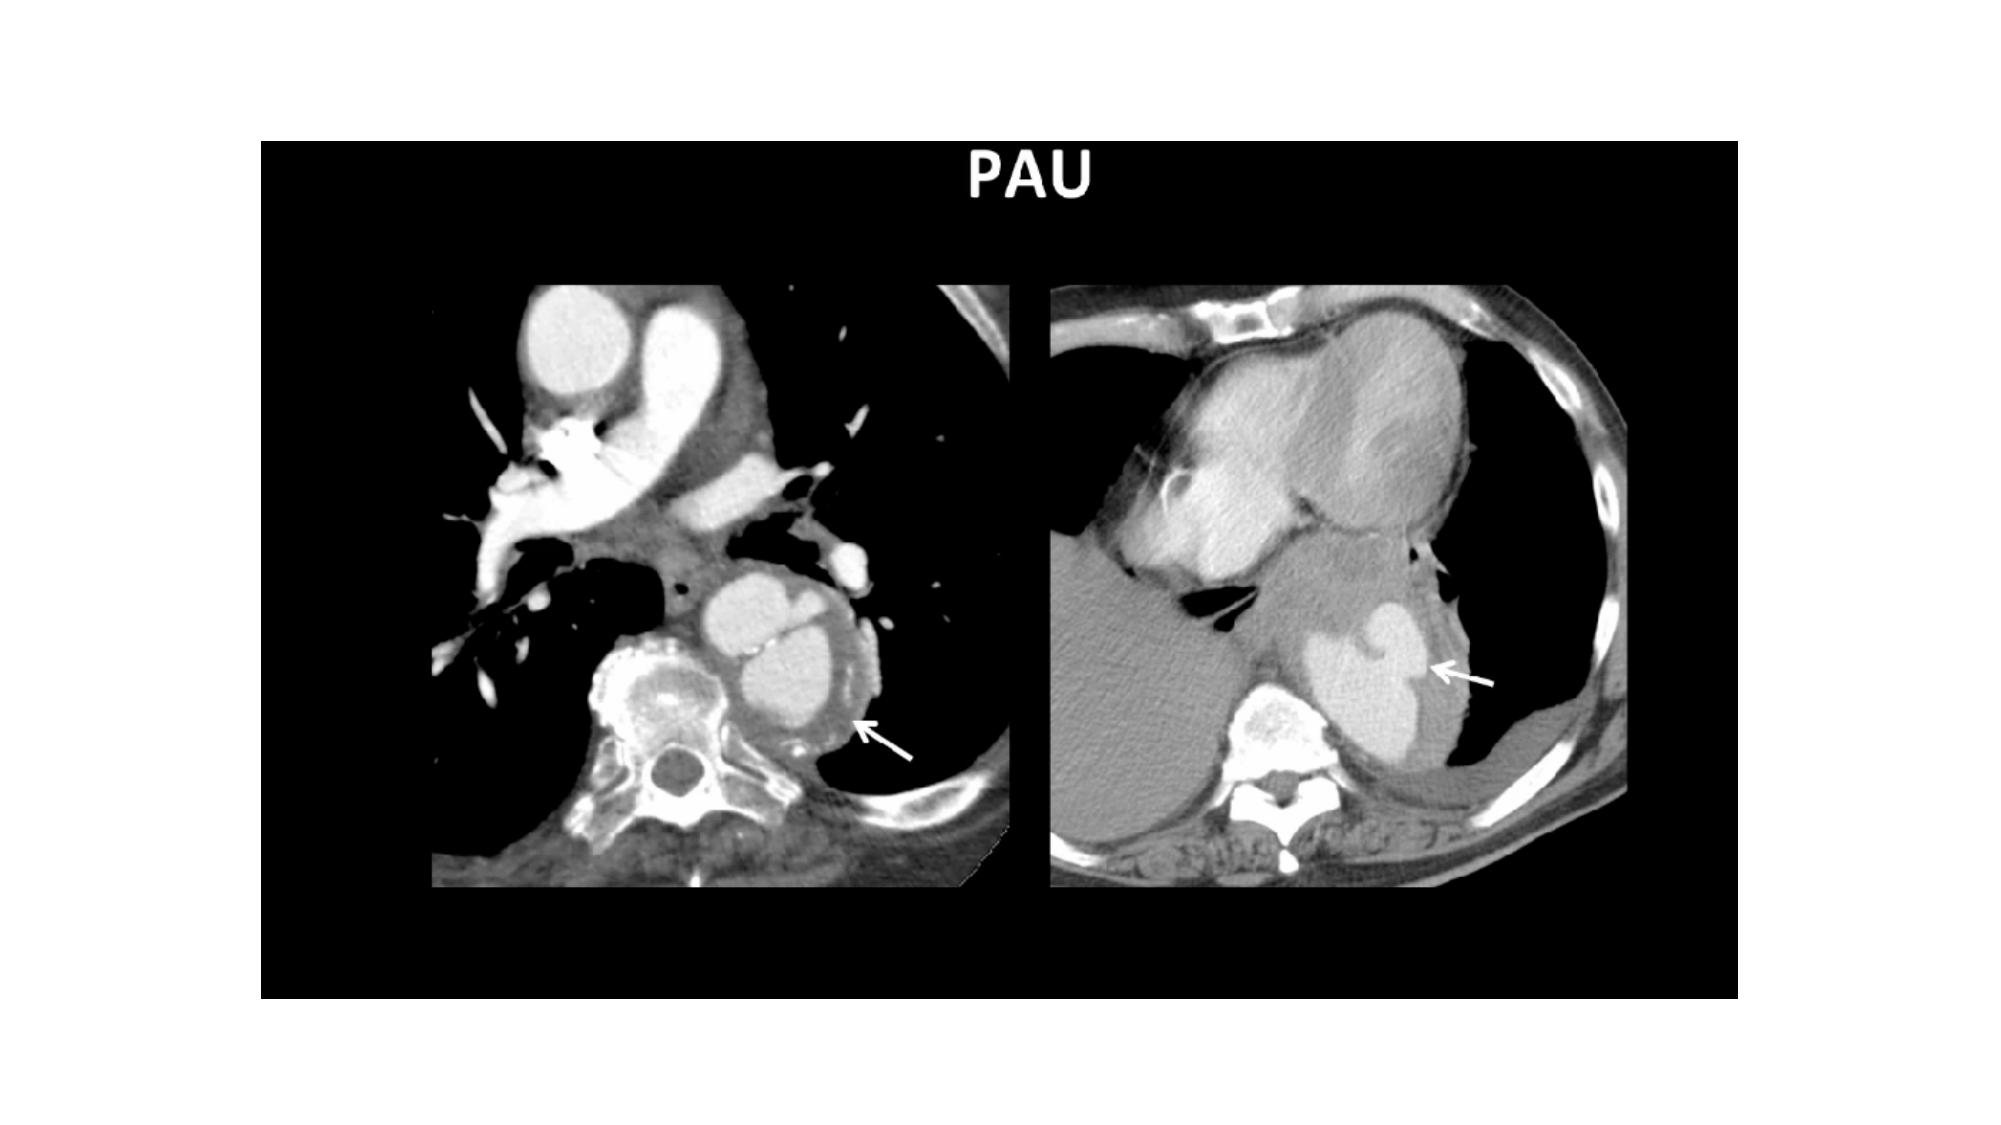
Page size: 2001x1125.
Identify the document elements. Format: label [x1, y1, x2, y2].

picture [261, 141, 1738, 999]
